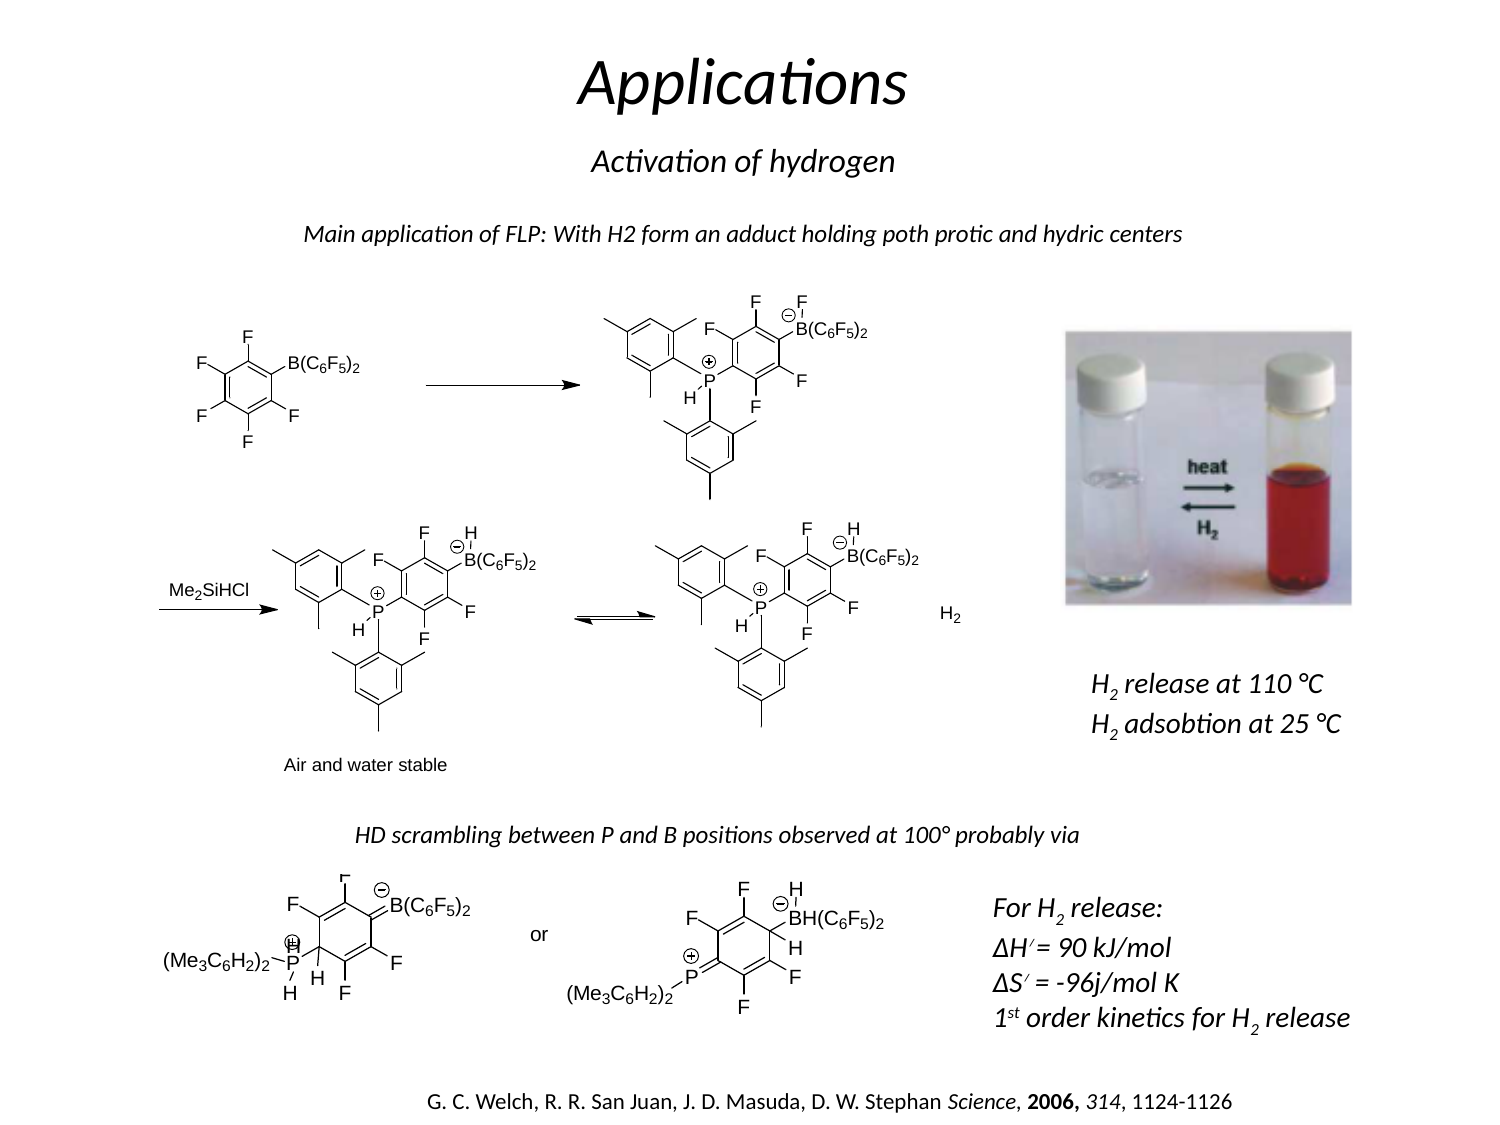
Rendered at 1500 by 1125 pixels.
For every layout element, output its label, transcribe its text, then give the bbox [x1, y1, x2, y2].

text_box HD scrambling between P and B positions observed at 100° probably via [340, 810, 1097, 856]
text_box For H2 release: ΔH≠= 90 kJ/mol ΔS≠ = -96j/mol K 1st order kinetics for H2 release [978, 881, 1366, 1046]
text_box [155, 290, 967, 786]
text_box Activation of hydrogen [576, 131, 912, 187]
text_box Main application of FLP: With H2 form an adduct holding poth protic and hydric centers [288, 209, 1200, 255]
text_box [159, 874, 891, 1031]
text_box H2 release at 110 °C H2 adsobtion at 25 °C [1076, 656, 1357, 752]
text_box Applications [563, 30, 925, 126]
picture [1060, 314, 1373, 627]
text_box G. C. Welch, R. R. San Juan, J. D. Masuda, D. W. Stephan Science, 2006, 314, 1124-1126 [412, 1079, 1248, 1122]
